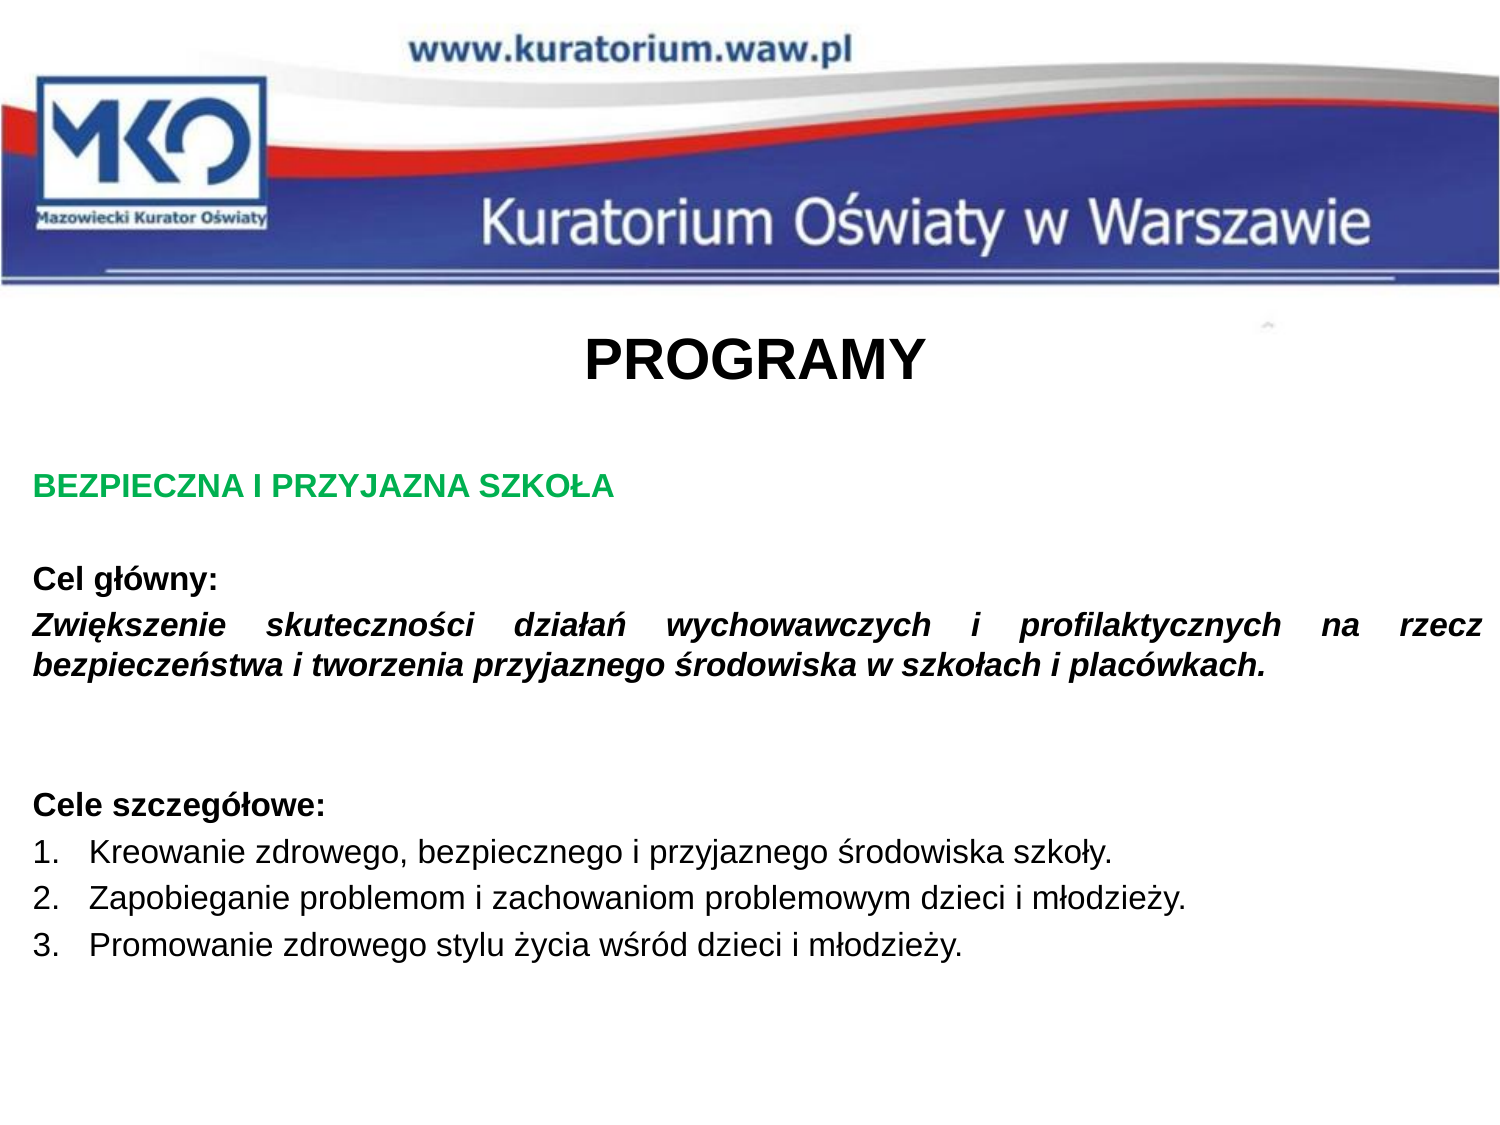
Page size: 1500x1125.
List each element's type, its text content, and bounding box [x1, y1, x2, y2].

list BEZPIECZNA I PRZYJAZNA SZKOŁA Cel główny: Zwiększenie skuteczności działań wychowawczych i profilaktycznych na rzecz bezpieczeństwa i tworzenia przyjaznego środowiska w szkołach i placówkach. Cele szczegółowe: Kreowanie zdrowego, bezpiecznego i przyjaznego środowiska szkoły. Zapobieganie problemom i zachowaniom problemowym dzieci i młodzieży. Promowanie zdrowego stylu życia wśród dzieci i młodzieży. [17, 455, 1500, 1107]
title PROGRAMY [41, 278, 1471, 433]
picture [0, 0, 1500, 1125]
